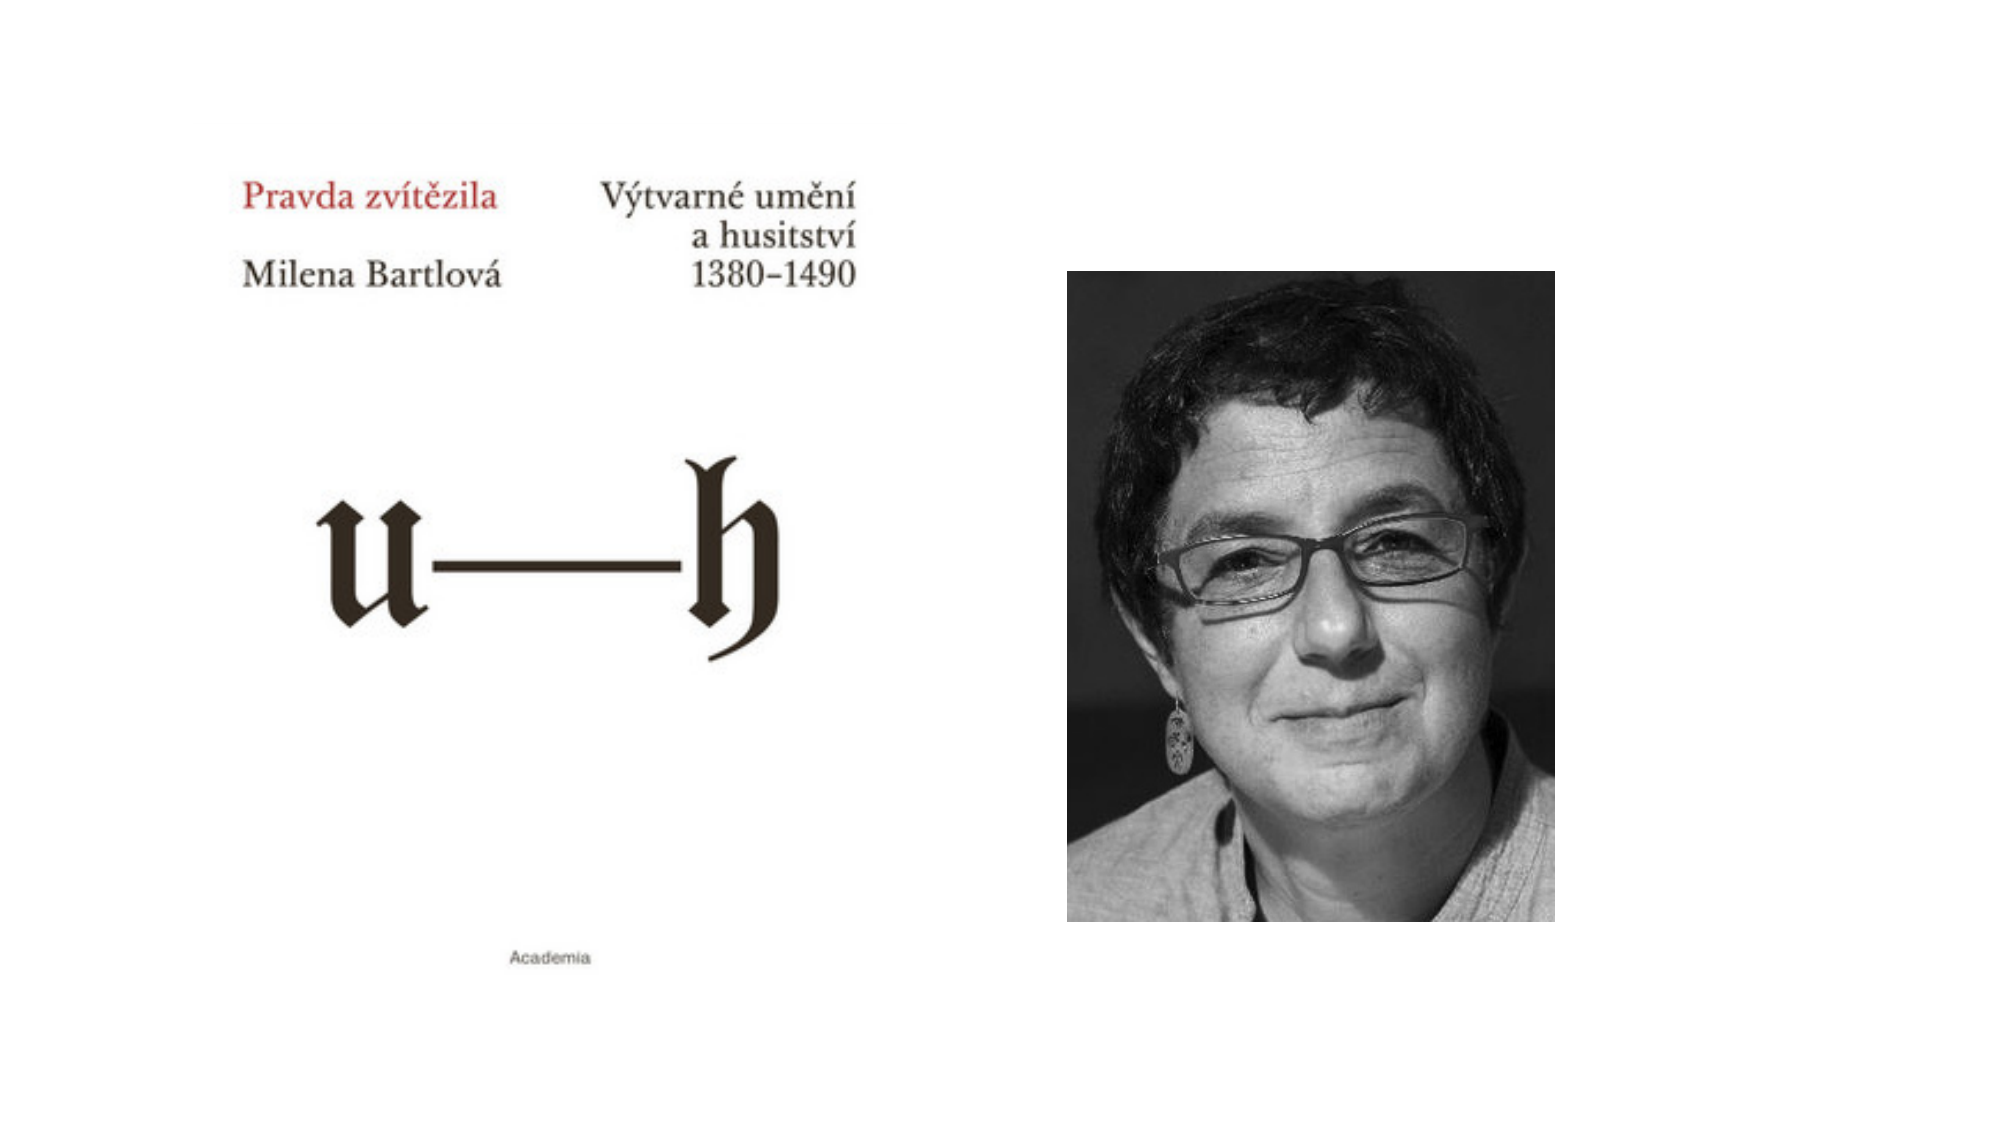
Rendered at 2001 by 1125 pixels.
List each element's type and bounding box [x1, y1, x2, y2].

picture [193, 122, 907, 1027]
picture [1067, 271, 1555, 923]
